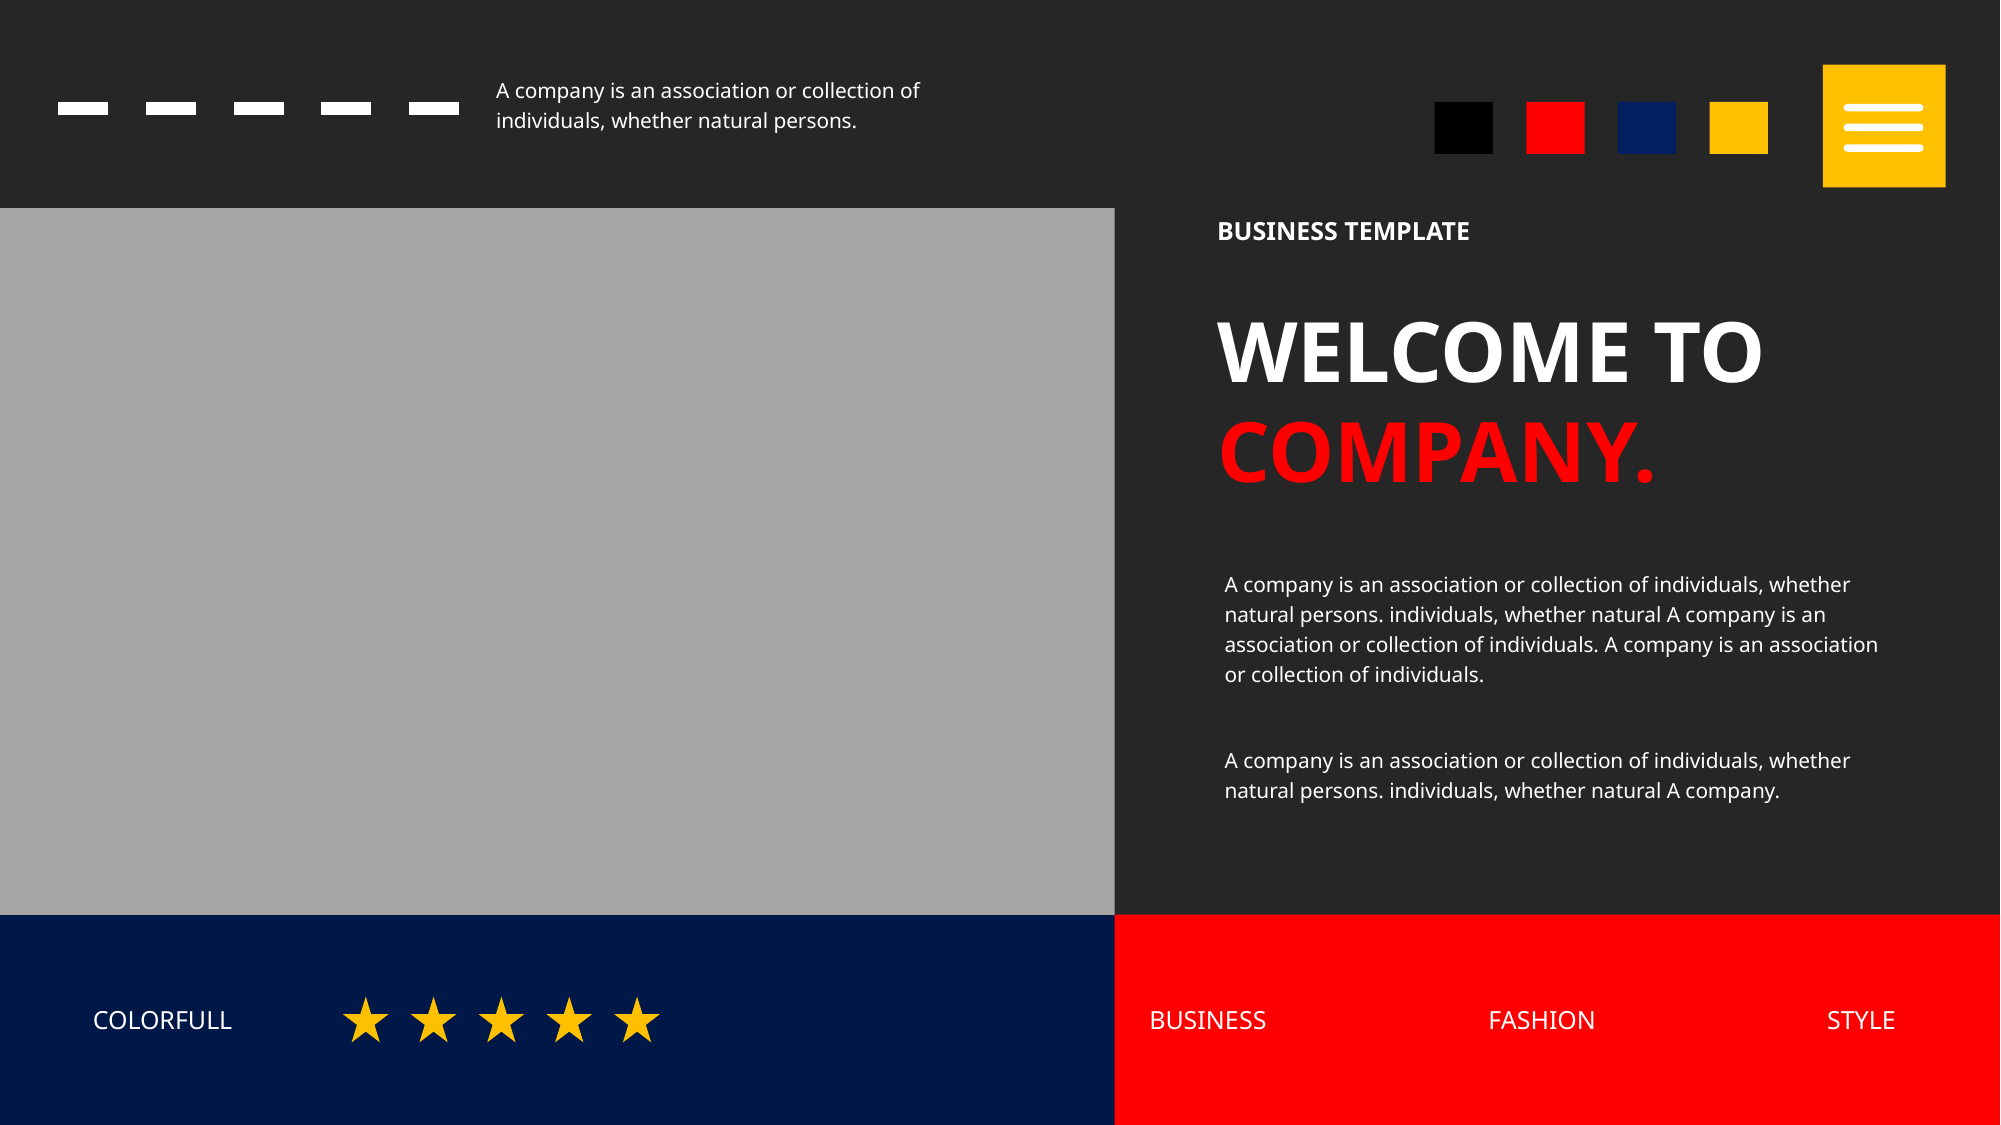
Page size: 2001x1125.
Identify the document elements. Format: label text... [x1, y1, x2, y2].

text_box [1434, 101, 1769, 155]
text_box A company is an association or collection of individuals, whether natural persons. individuals, whether natural A company. [1209, 735, 1913, 823]
text_box STYLE [1812, 997, 1952, 1043]
text_box FASHION [1473, 997, 1668, 1043]
text_box BUSINESS [1134, 997, 1346, 1043]
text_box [1822, 64, 1946, 188]
picture [0, 208, 1115, 915]
text_box A company is an association or collection of individuals, whether natural persons. individuals, whether natural A company is an association or collection of individuals. A company is an association or collection of individuals. [1209, 559, 1913, 647]
text_box BUSINESS TEMPLATE [1202, 208, 1622, 254]
text_box A company is an association or collection of individuals, whether natural persons. [481, 64, 974, 152]
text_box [77, 996, 661, 1043]
text_box WELCOME TO COMPANY. [1202, 292, 1924, 507]
